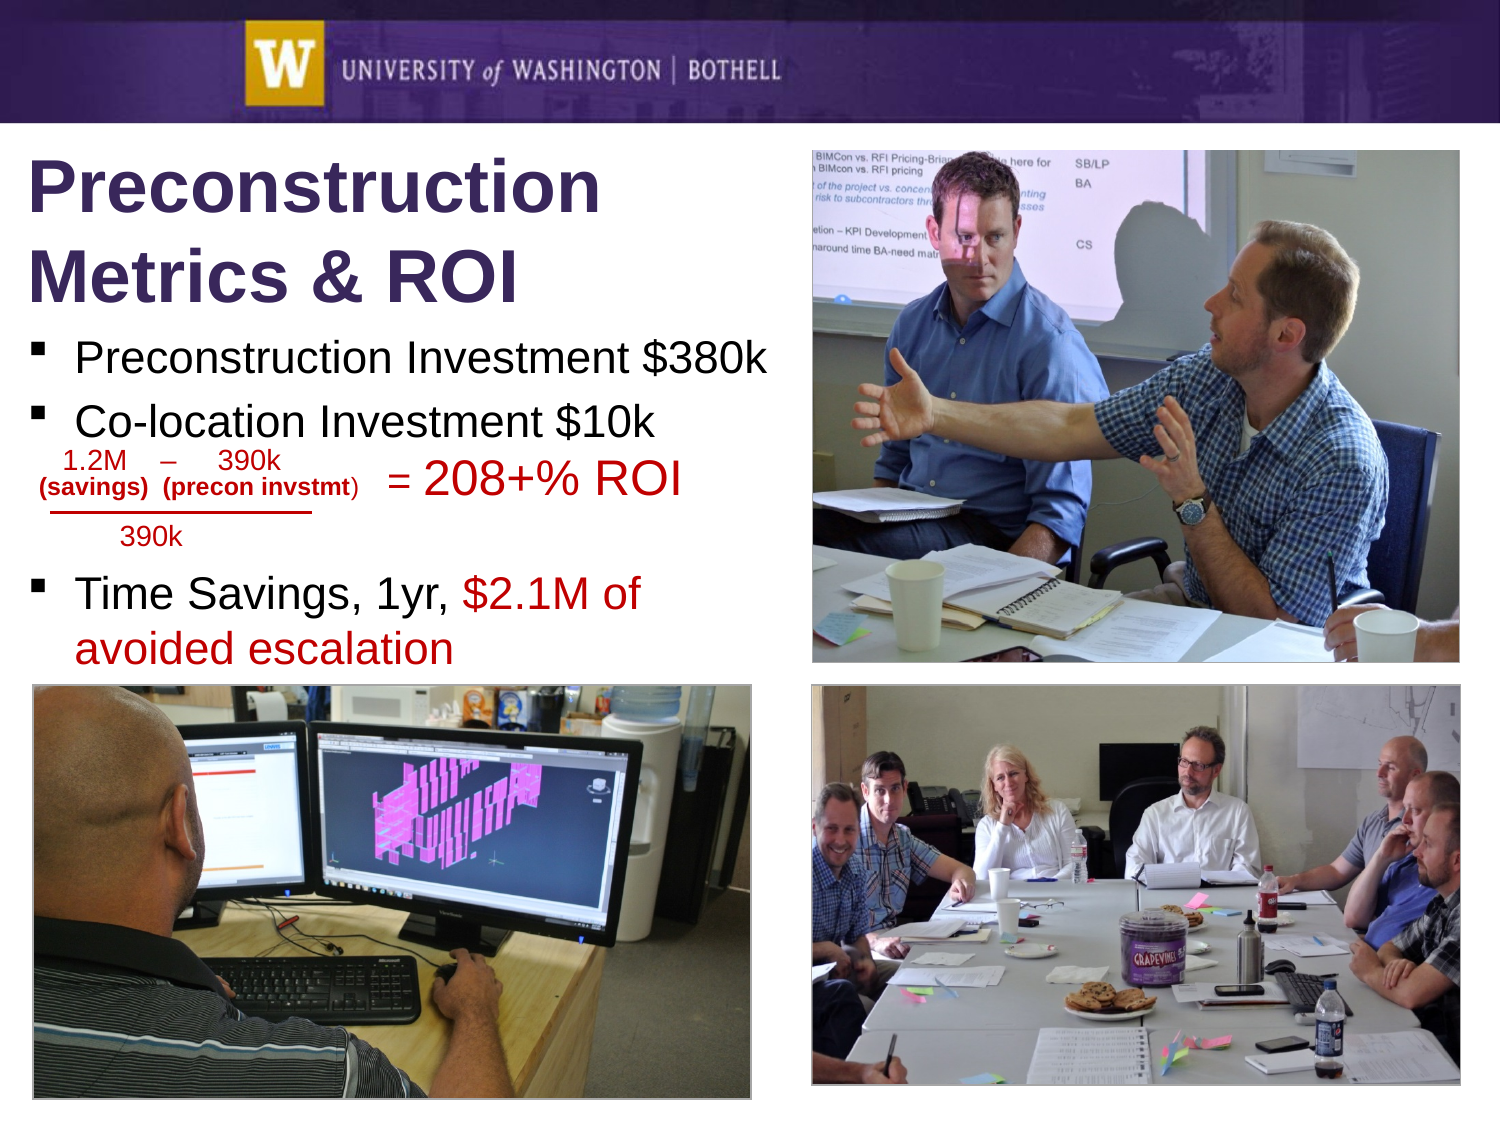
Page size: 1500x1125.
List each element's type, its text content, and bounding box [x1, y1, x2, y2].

picture [33, 685, 751, 1099]
list Preconstruction Investment $380k Co-location Investment $10k 1.2M – 390k (savings) (precon invstmt) = 208+% ROI 390k Time Savings, 1yr, $2.1M of avoided escalation [12, 320, 825, 700]
picture [812, 685, 1461, 1085]
picture [0, 0, 1500, 663]
title Preconstruction Metrics & ROI [12, 159, 751, 275]
